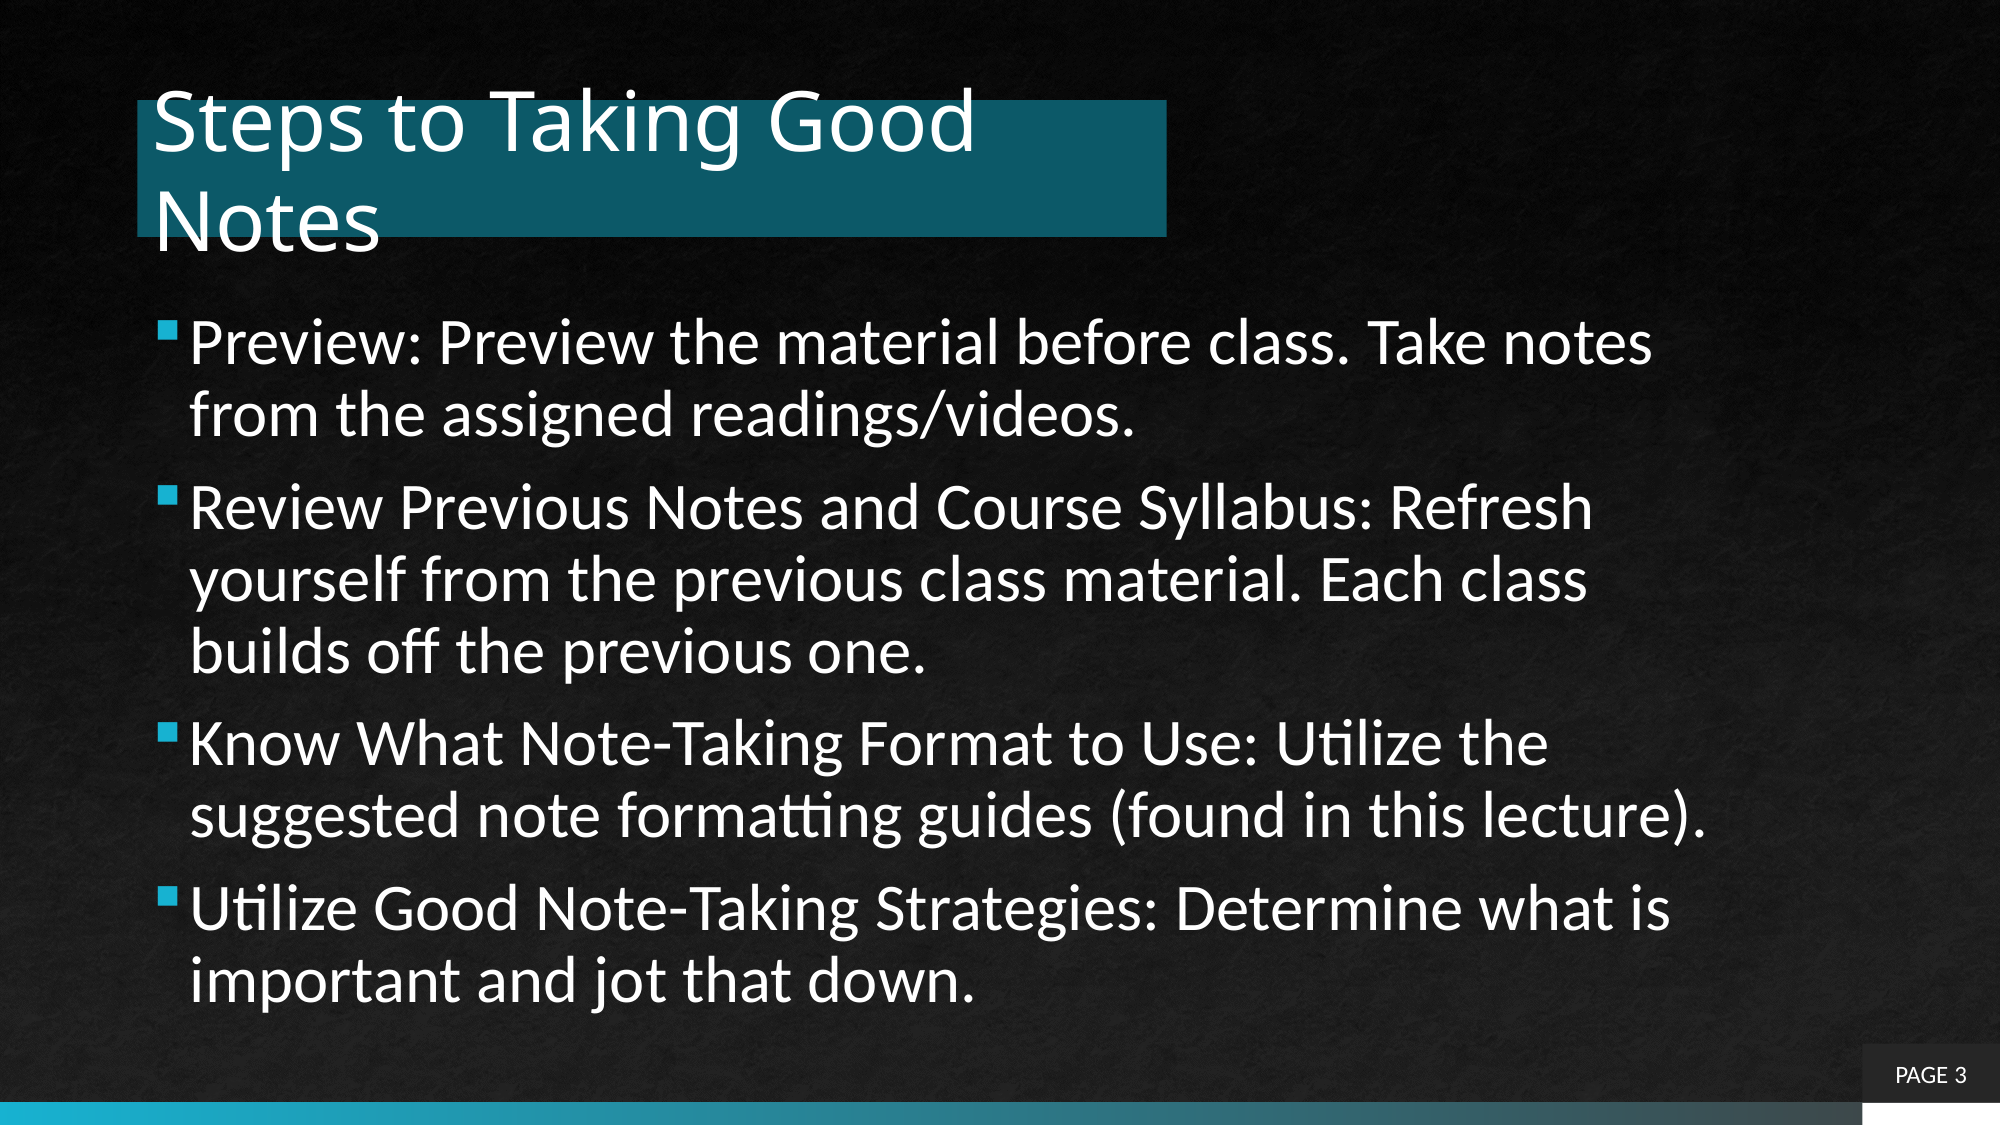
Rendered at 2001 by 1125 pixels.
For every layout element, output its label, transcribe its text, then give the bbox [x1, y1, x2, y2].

title Steps to Taking Good Notes [137, 100, 1167, 237]
list Preview: Preview the material before class. Take notes from the assigned readings/videos. Review Previous Notes and Course Syllabus: Refresh yourself from the previous class material. Each class builds off the previous one. Know What Note-Taking Format to Use: Utilize the suggested note formatting guides (found in this lecture). Utilize Good Note-Taking Strategies: Determine what is important and jot that down. [137, 299, 1752, 1014]
slide_number PAGE 3 [1862, 1043, 2000, 1103]
picture [0, 0, 2000, 1103]
